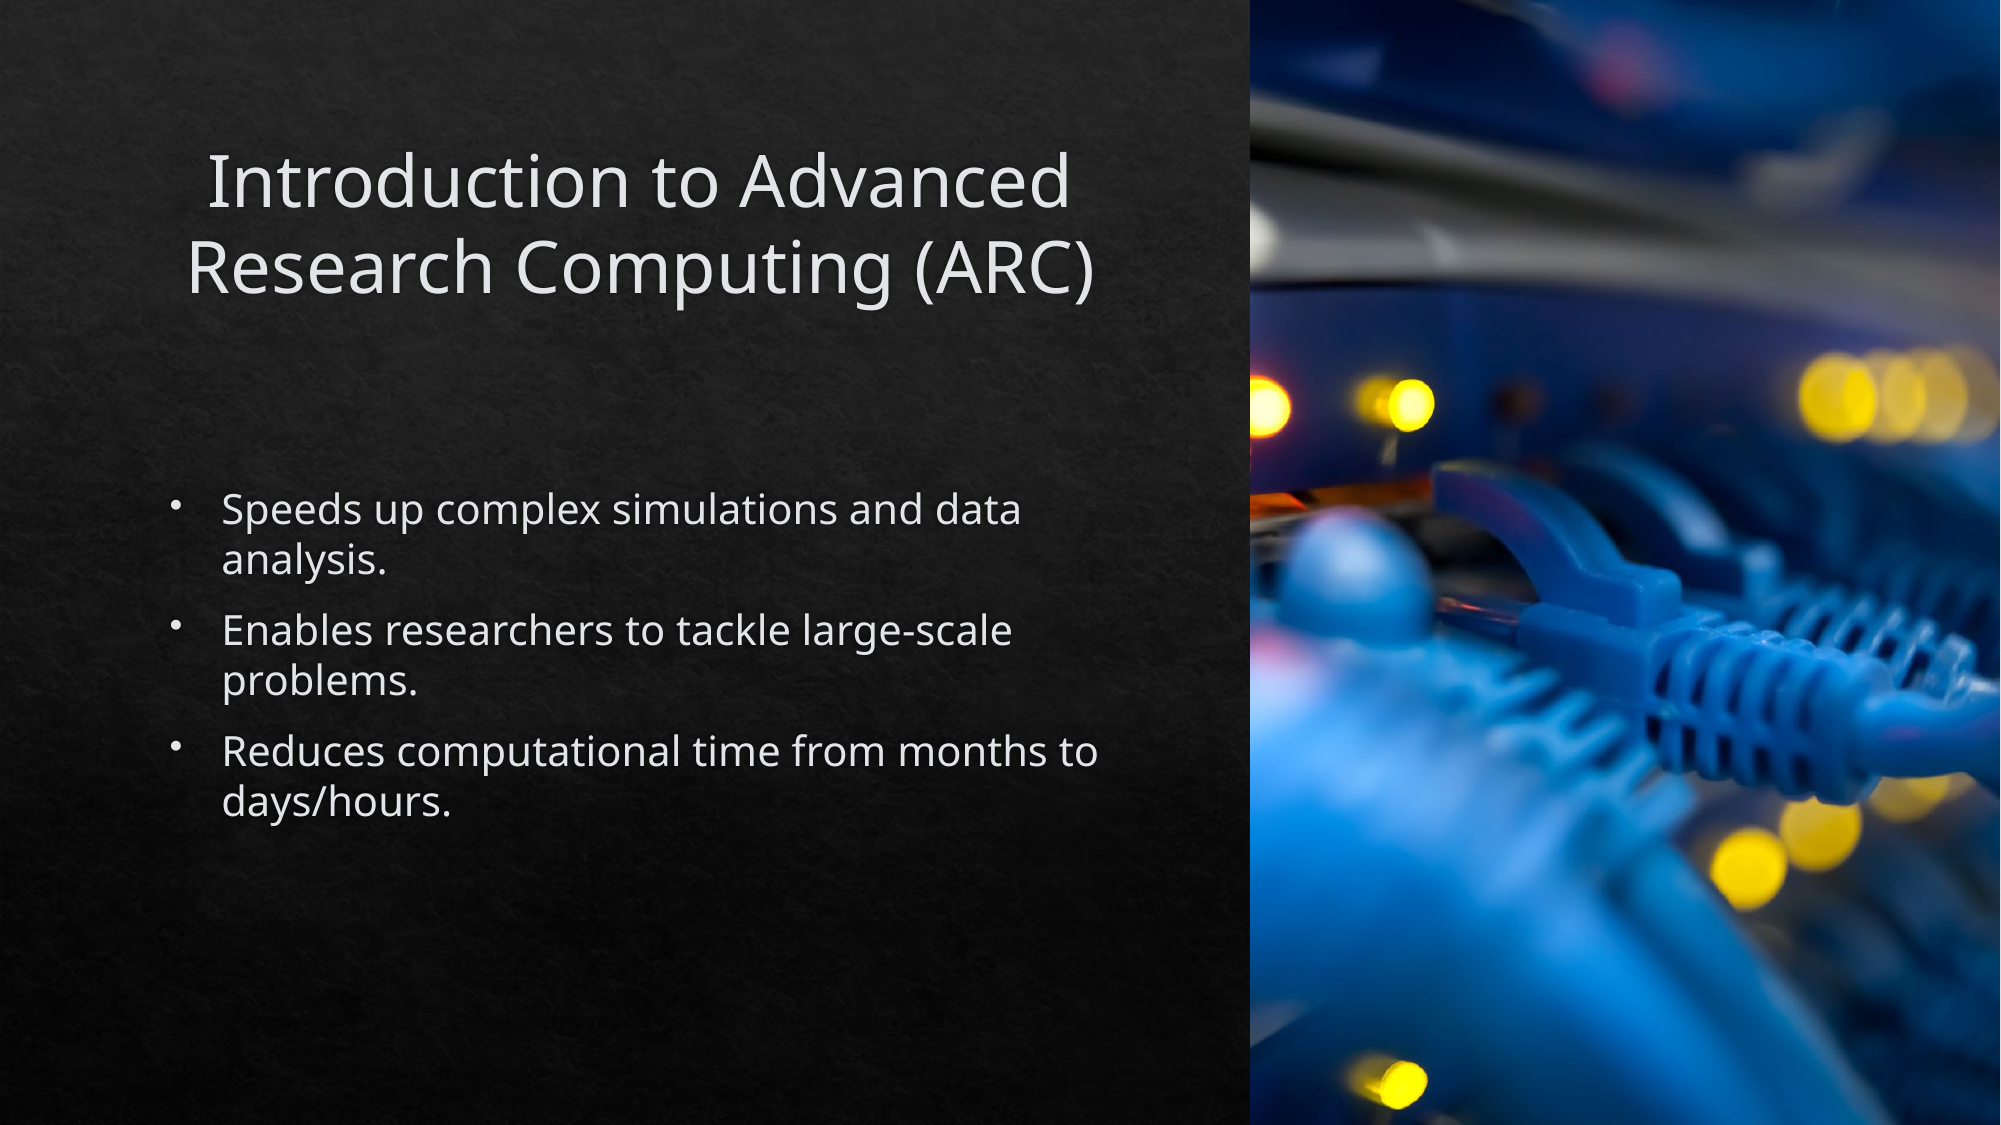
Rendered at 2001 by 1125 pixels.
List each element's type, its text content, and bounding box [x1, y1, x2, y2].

list Speeds up complex simulations and data analysis. Enables researchers to tackle large-scale problems. Reduces computational time from months to days/hours. [149, 373, 1131, 935]
title Introduction to Advanced Research Computing (ARC) [149, 99, 1131, 343]
picture [1249, 0, 2000, 1125]
